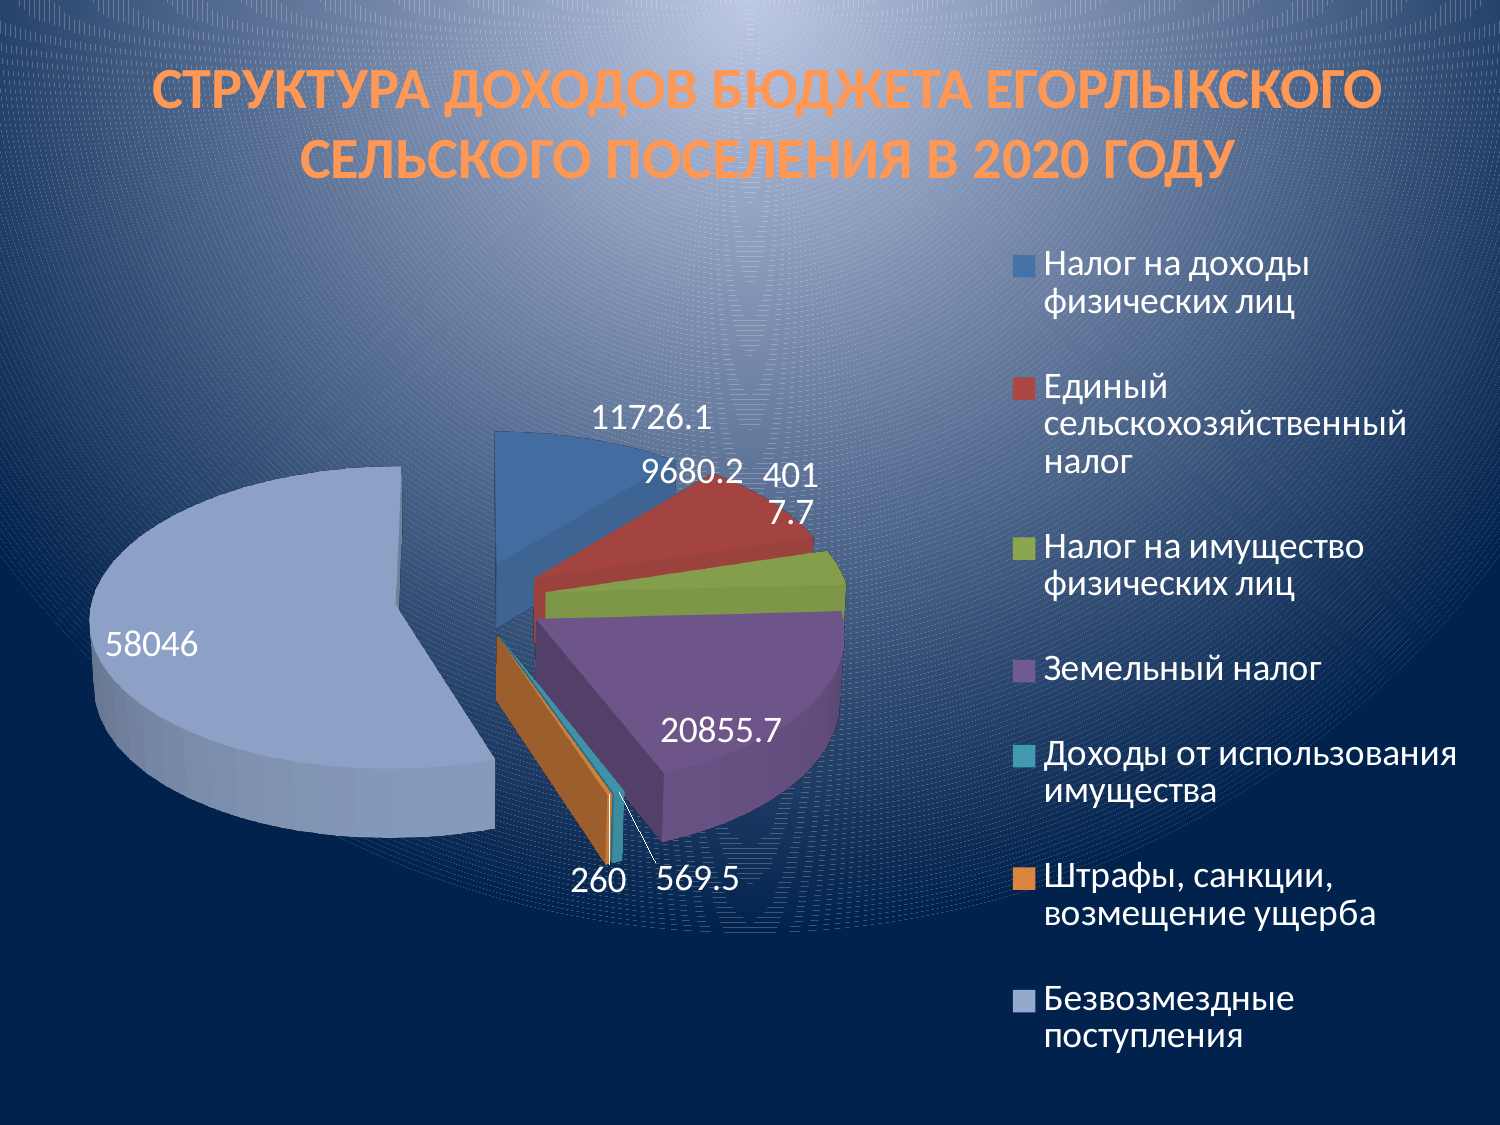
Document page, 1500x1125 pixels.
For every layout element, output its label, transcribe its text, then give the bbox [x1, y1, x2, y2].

text_box СТРУКТУРА ДОХОДОВ БЮДЖЕТА ЕГОРЛЫКСКОГО СЕЛЬСКОГО ПОСЕЛЕНИЯ В 2020 ГОДУ [123, 42, 1412, 197]
chart [17, 198, 1483, 1107]
